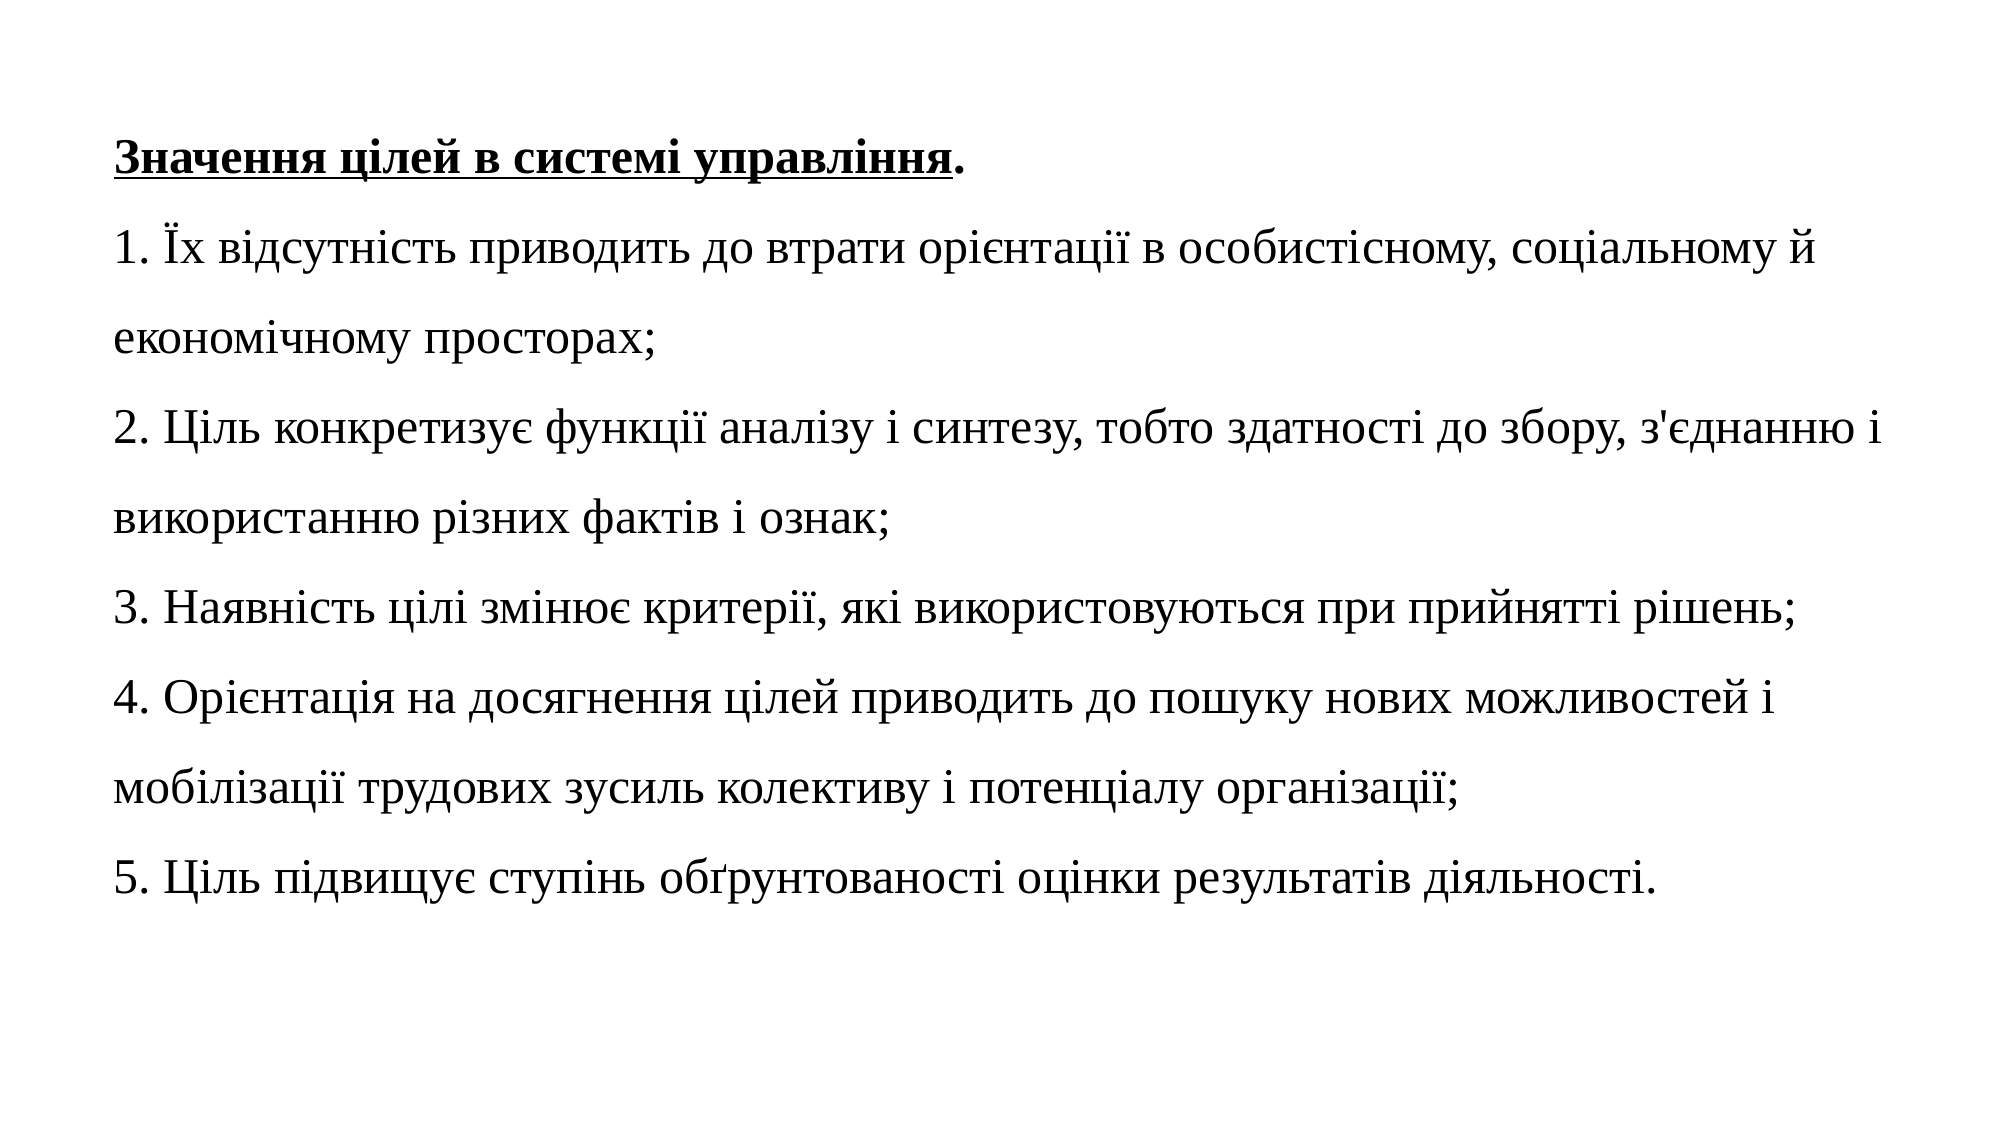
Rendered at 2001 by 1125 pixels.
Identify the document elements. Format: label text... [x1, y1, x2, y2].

title Значення цілей в системі управління. 1. Їх відсутність приводить до втрати орієнтації в особистісному, соціальному й економічному просторах; 2. Ціль конкретизує функції аналізу і синтезу, тобто здатності до збору, з'єднанню і використанню різних фактів і ознак; 3. Наявність цілі змінює критерії, які використовуються при прийнятті рішень; 4. Орієнтація на досягнення цілей приводить до пошуку нових можливостей і мобілізації трудових зусиль колективу і потенціалу організації; 5. Ціль підвищує ступінь обґрунтованості оцінки результатів діяльності. [98, 509, 1944, 728]
